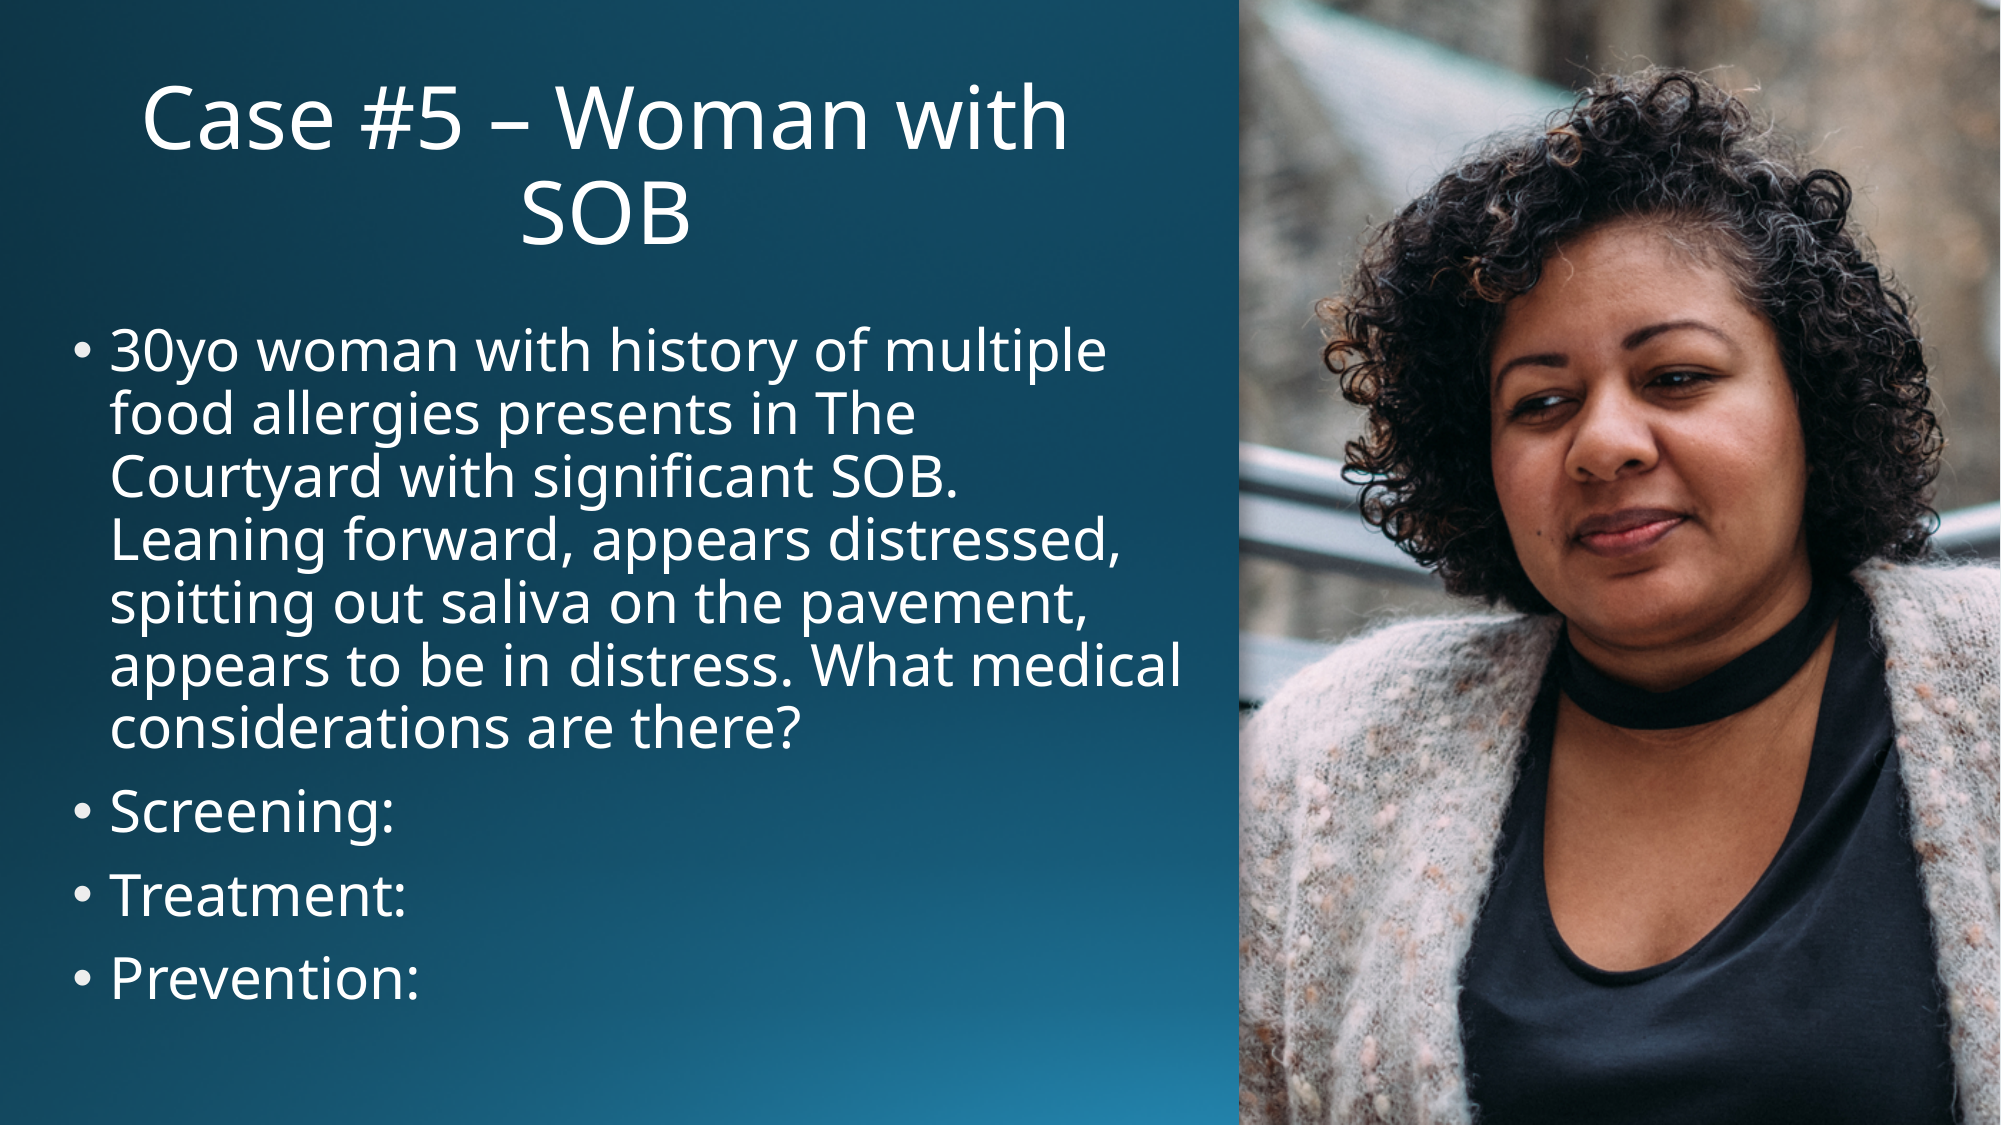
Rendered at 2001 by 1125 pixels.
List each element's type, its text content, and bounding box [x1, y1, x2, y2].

text_box [0, 0, 1238, 1125]
title Case #5 – Woman with SOB [31, 59, 1181, 278]
list 30yo woman with history of multiple food allergies presents in The Courtyard with significant SOB. Leaning forward, appears distressed, spitting out saliva on the pavement, appears to be in distress. What medical considerations are there? Screening: Treatment: Prevention: [57, 314, 1207, 1028]
picture [1238, 0, 2001, 1125]
